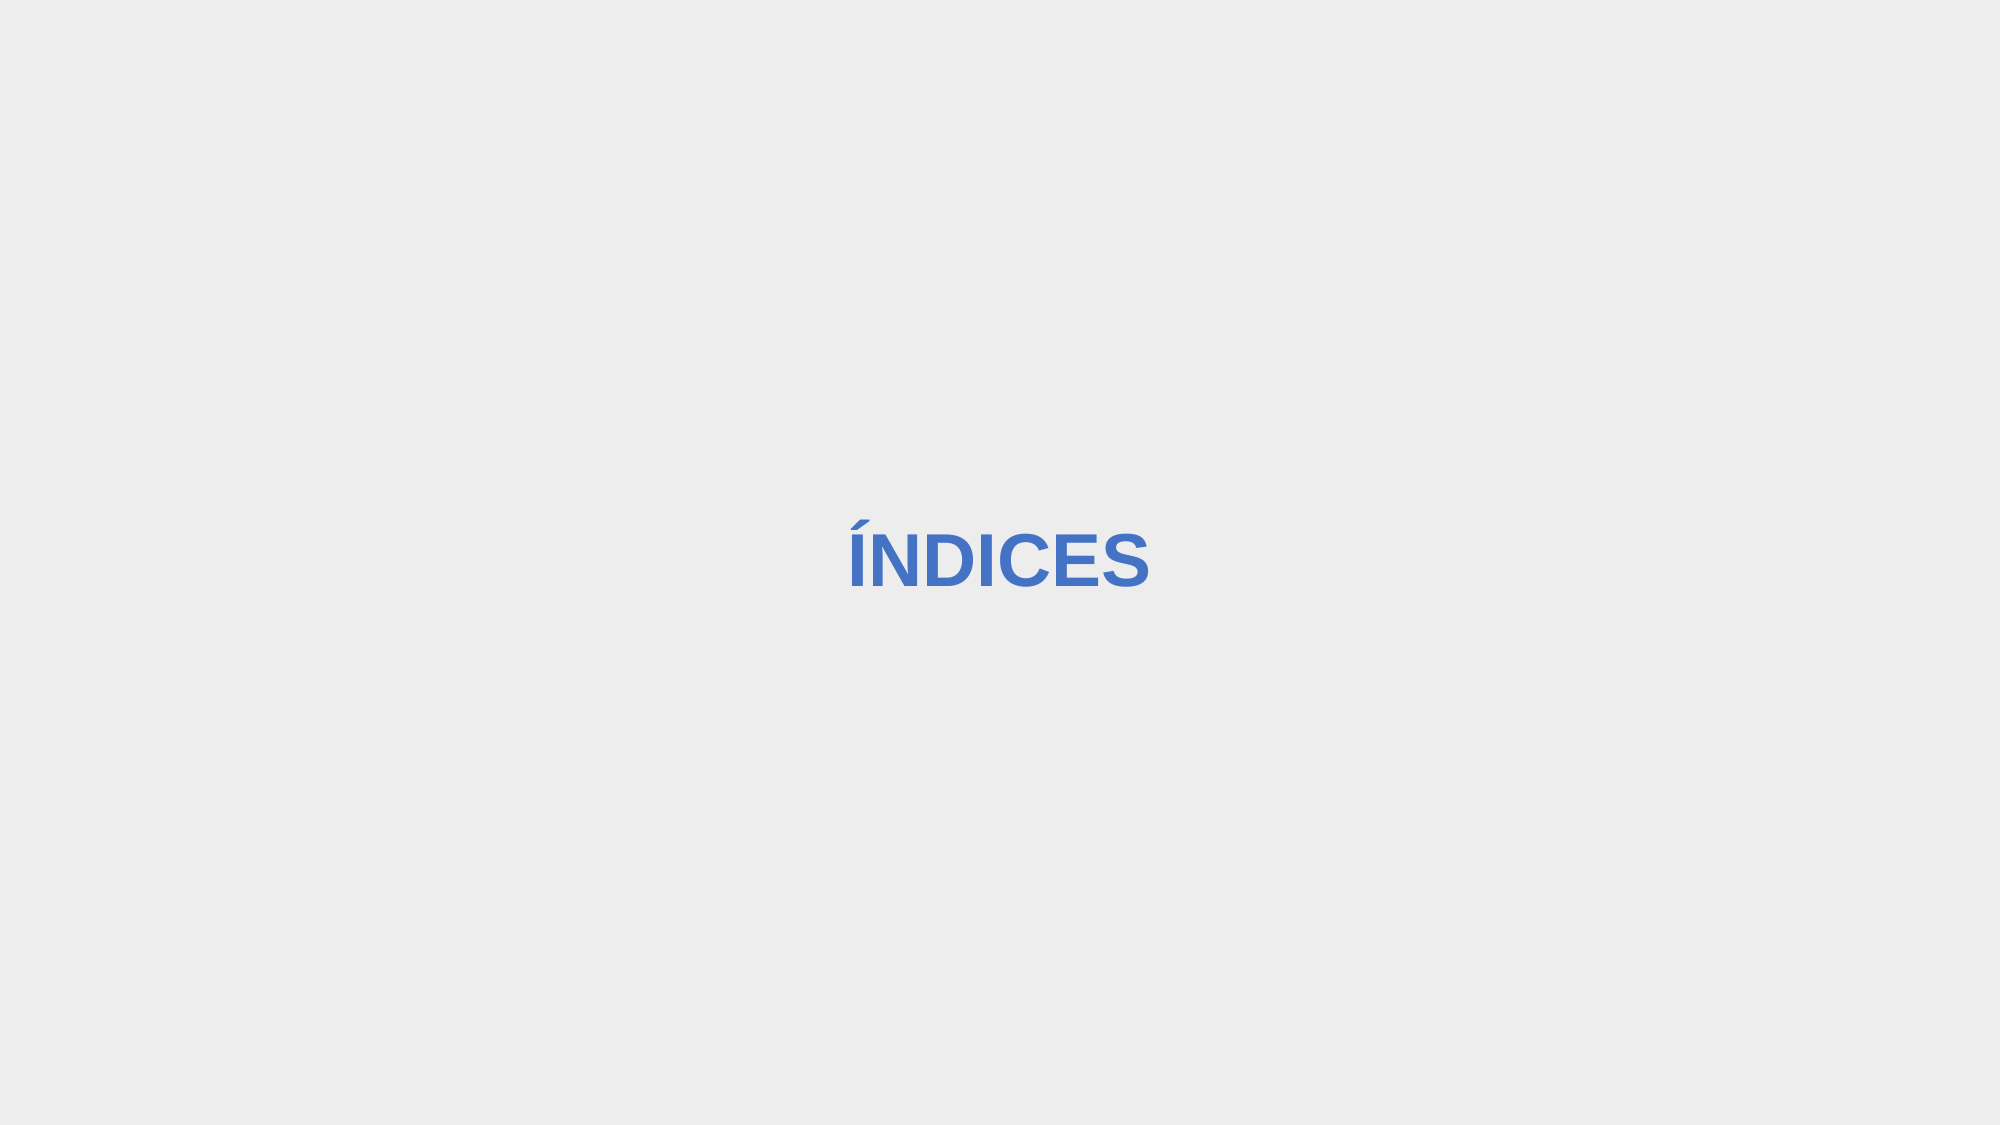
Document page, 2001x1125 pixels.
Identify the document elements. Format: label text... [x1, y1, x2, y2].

title ÍNDICES [0, 276, 2000, 849]
